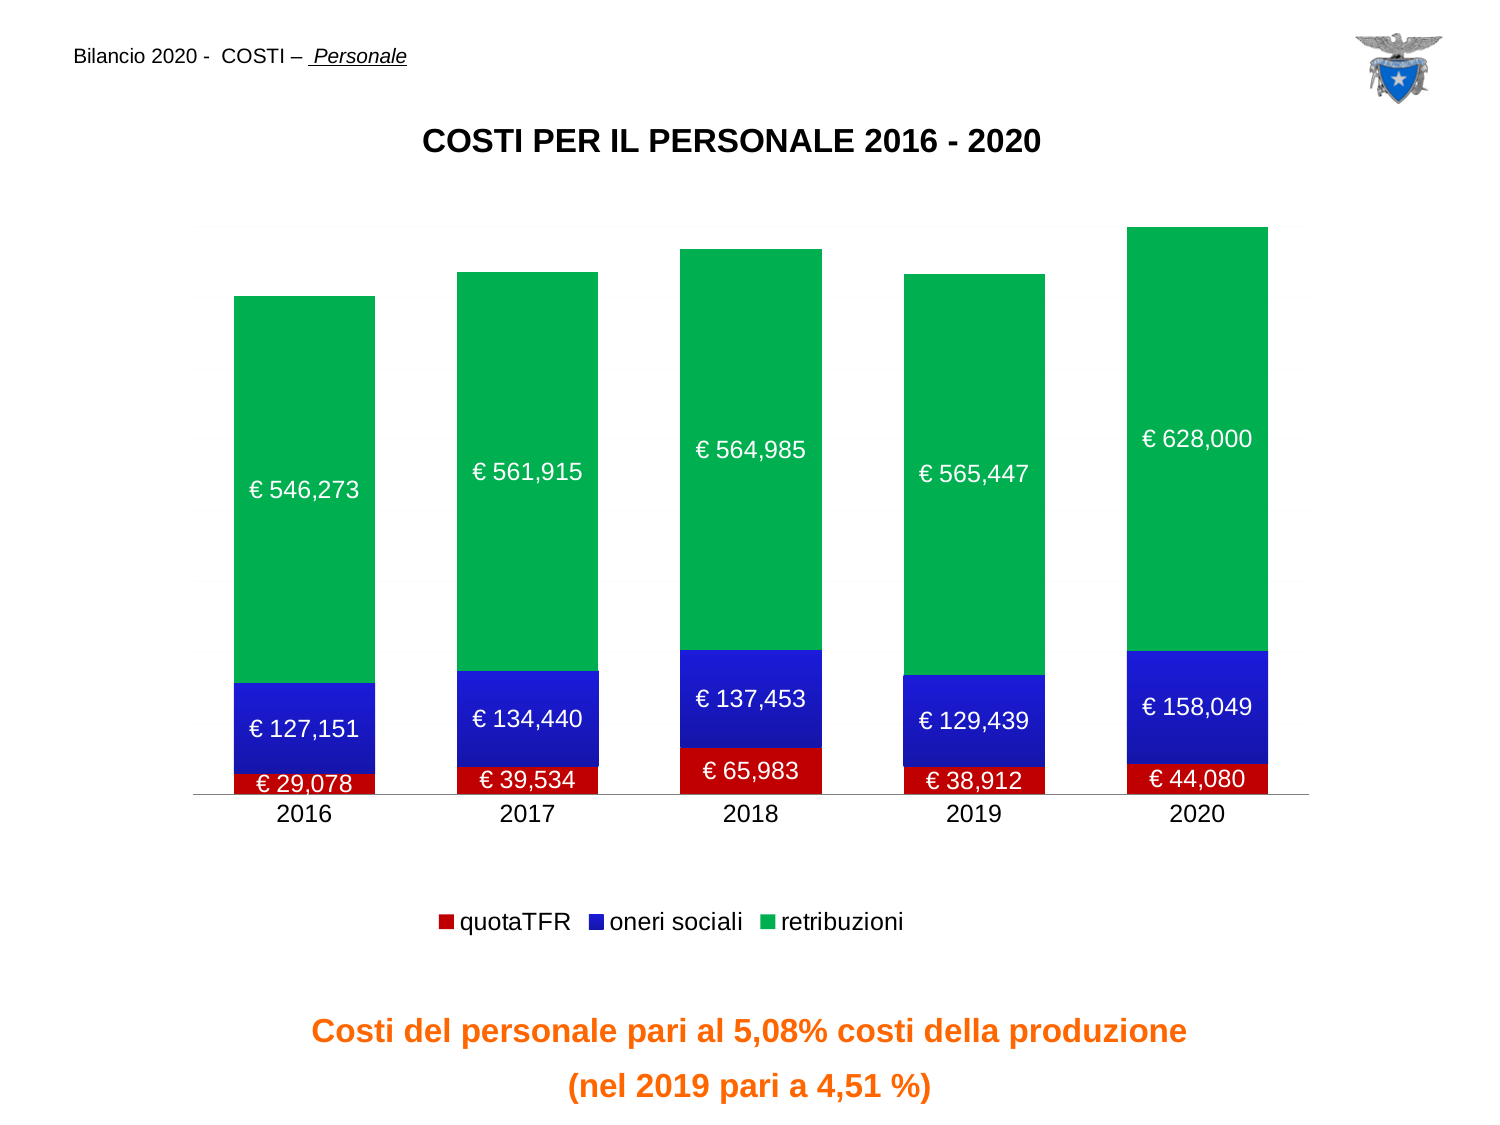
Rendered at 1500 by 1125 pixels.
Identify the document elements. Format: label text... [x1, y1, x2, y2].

text_box COSTI PER IL PERSONALE 2016 - 2020 [159, 111, 1306, 167]
text_box Costi del personale pari al 5,08% costi della produzione (nel 2019 pari a 4,51 %) [138, 995, 1362, 1119]
text_box Bilancio 2020 - COSTI – Personale [58, 35, 504, 76]
picture [1352, 29, 1447, 112]
chart [0, 183, 1362, 942]
